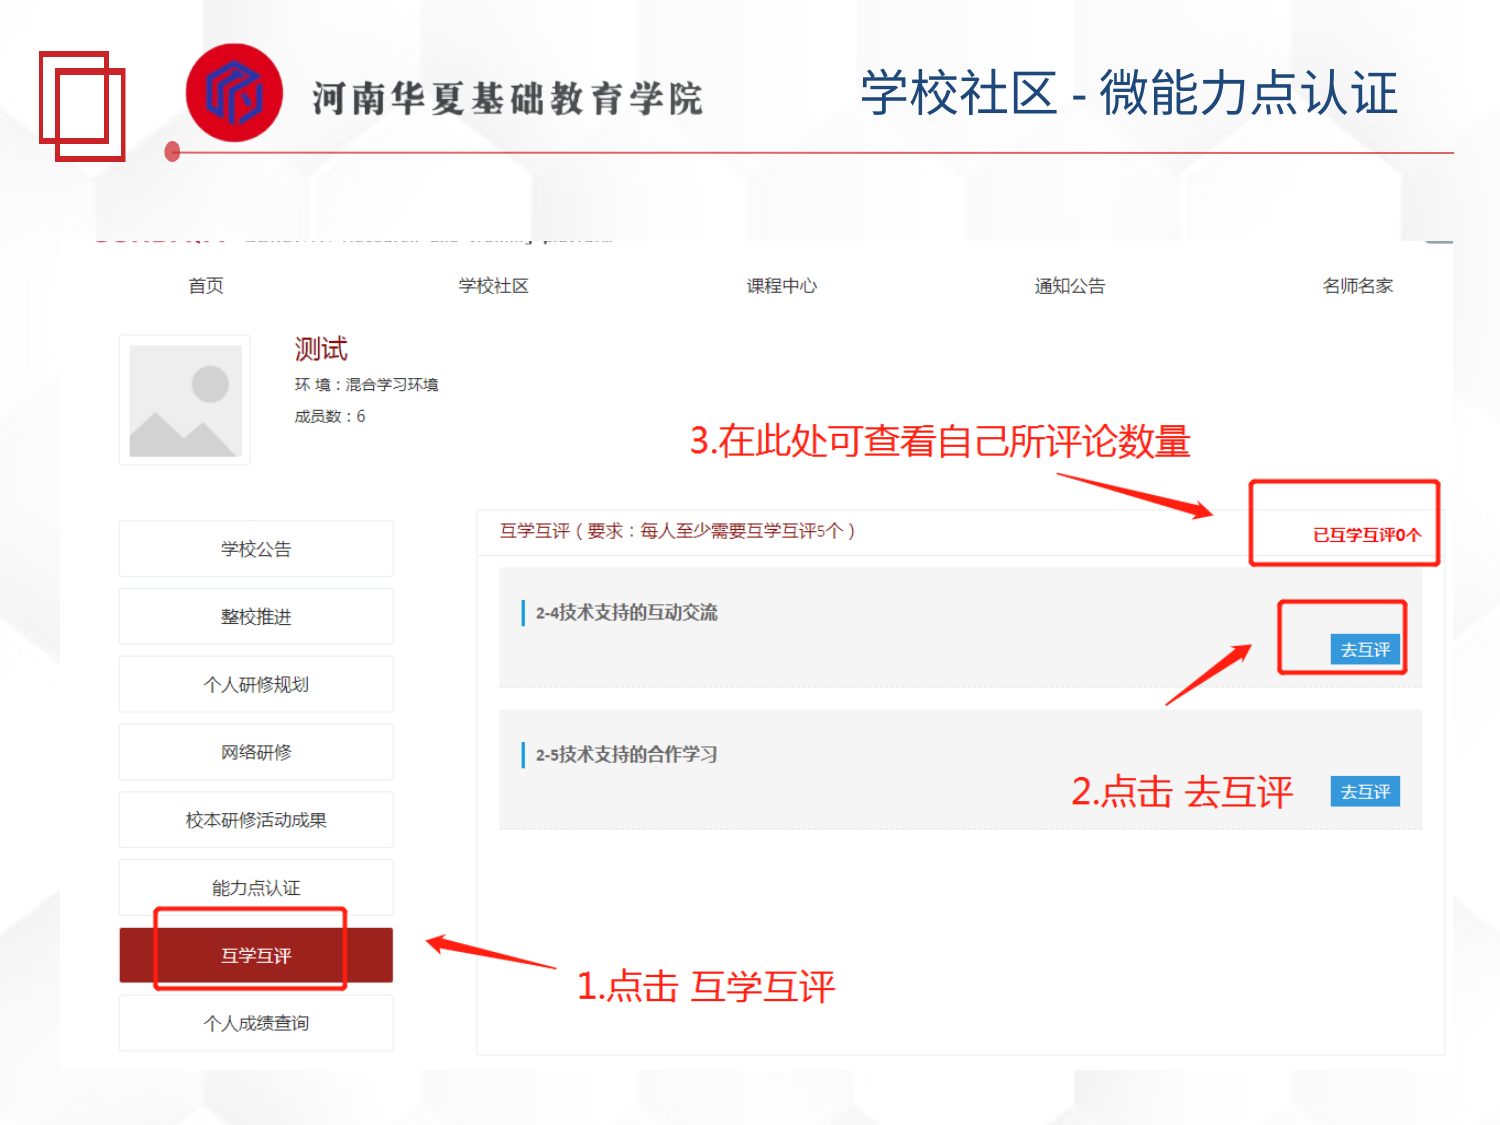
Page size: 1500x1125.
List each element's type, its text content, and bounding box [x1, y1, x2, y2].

text_box 学校社区-微能力点认证 [844, 54, 1500, 130]
picture [0, 0, 1500, 1125]
